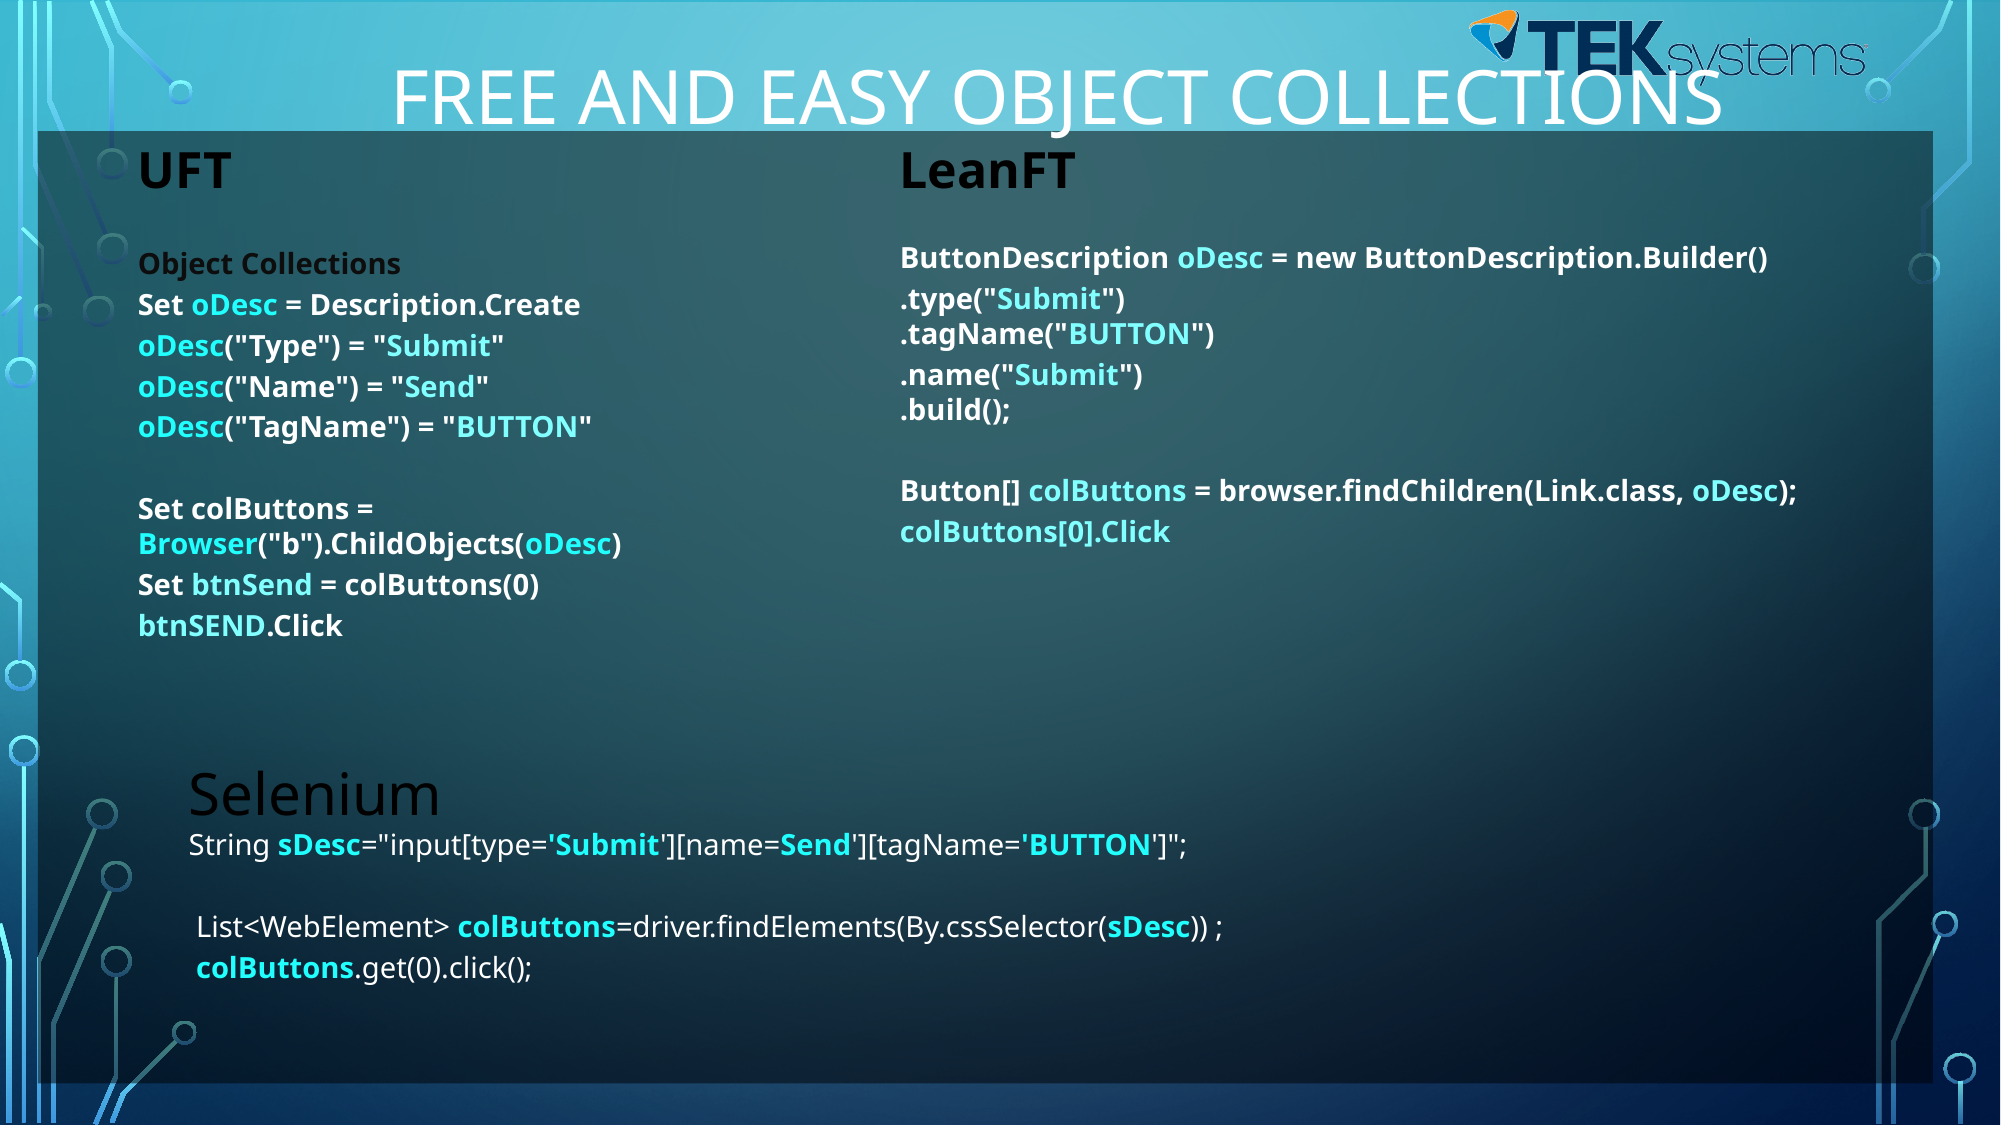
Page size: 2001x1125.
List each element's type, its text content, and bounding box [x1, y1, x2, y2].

text_box Selenium String sDesc="input[type='Submit'][name=Send'][tagName='BUTTON']"; List<WebElement> colButtons=driver.findElements(By.cssSelector(sDesc)) ; colButtons.get(0).click(); [173, 749, 1846, 1037]
title Free and Easy object Collections [375, 41, 2000, 131]
picture [1453, 0, 1884, 41]
text_box UFT Object Collections Set oDesc = Description.Create oDesc("Type") = "Submit" oDesc("Name") = "Send" oDesc("TagName") = "BUTTON" Set colButtons = Browser("b").ChildObjects(oDesc) Set btnSend = colButtons(0) btnSEND.Click [0, 131, 877, 1026]
text_box LeanFT ButtonDescription oDesc = new ButtonDescription.Builder() .type("Submit") .tagName("BUTTON") .name("Submit") .build(); Button[] colButtons = browser.findChildren(Link.class, oDesc); colButtons[0].Click [734, 131, 2000, 679]
text_box [37, 679, 1933, 1084]
